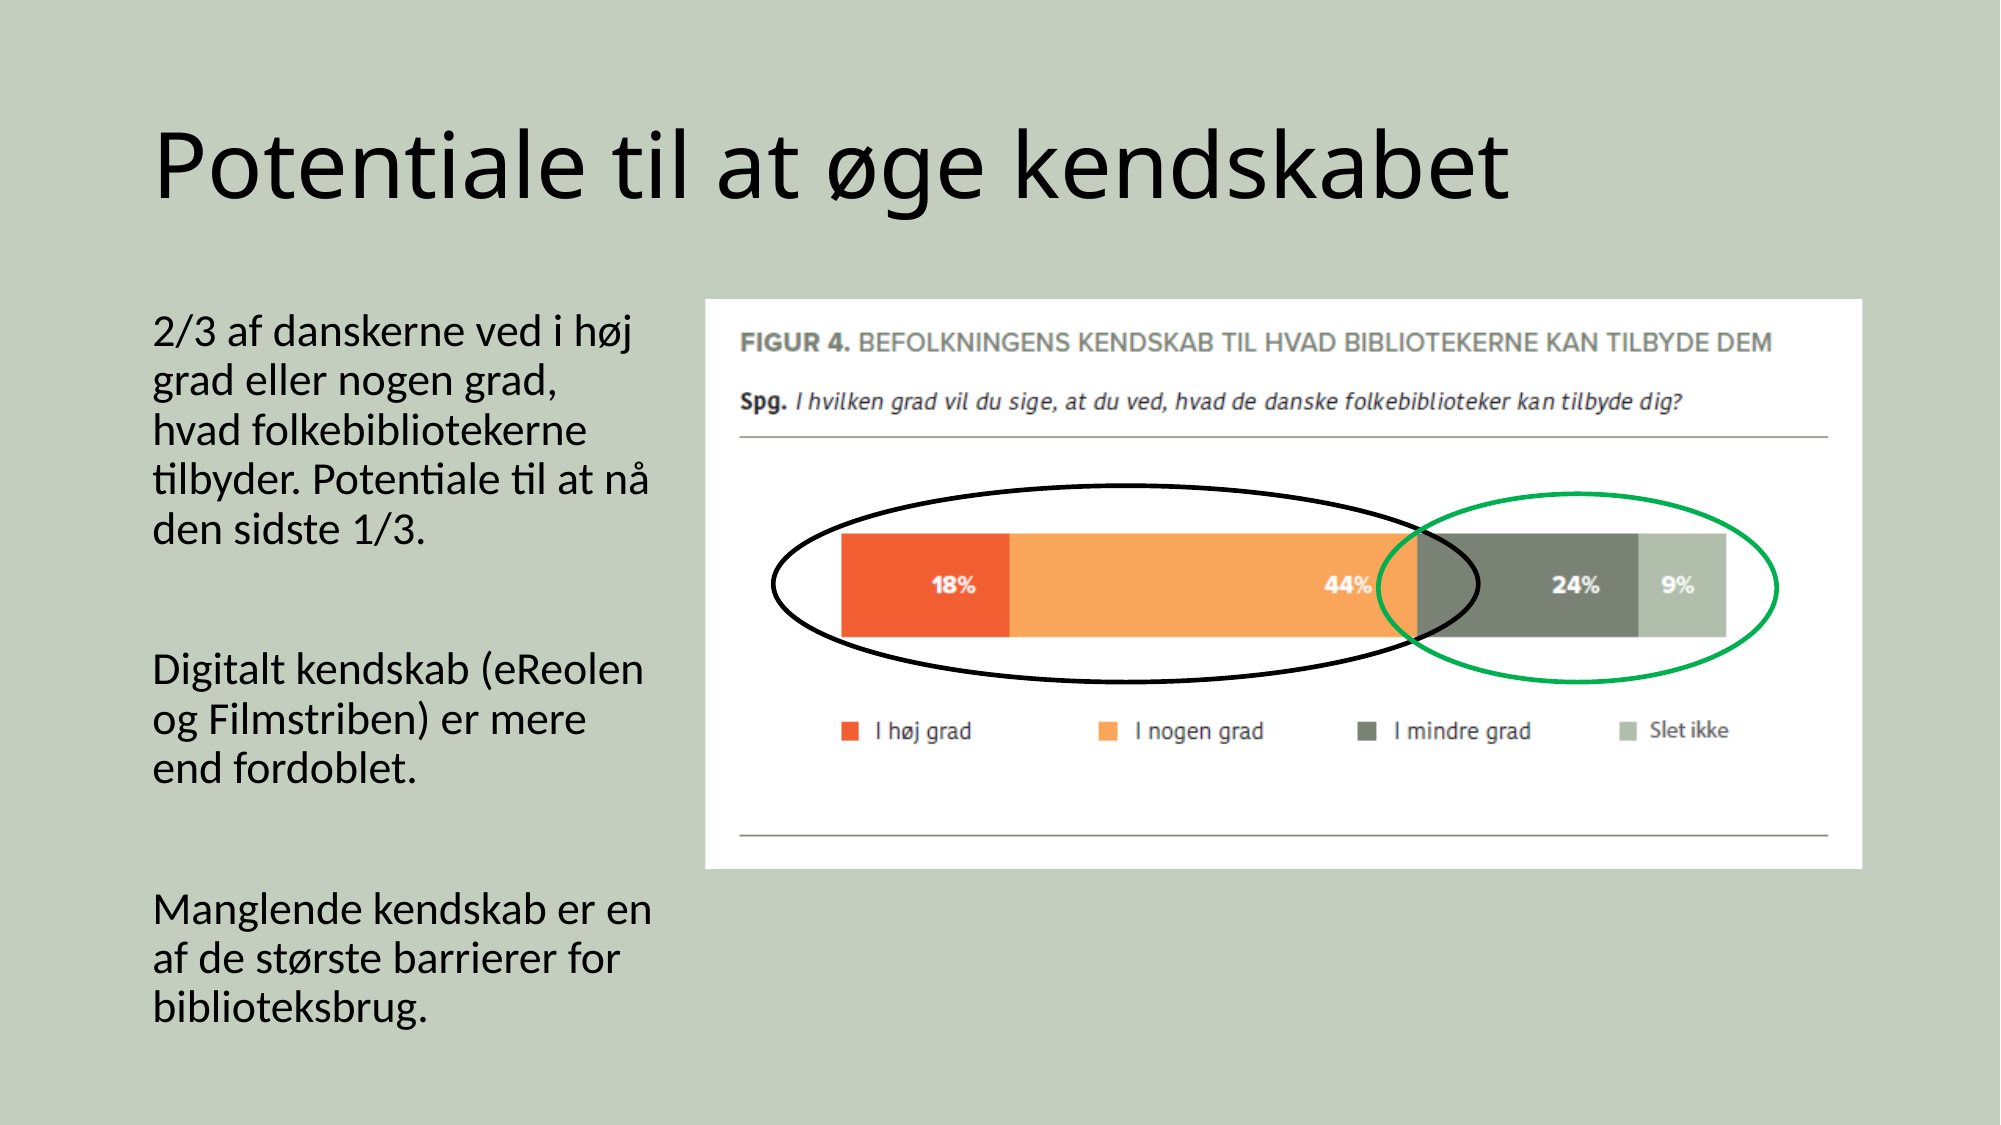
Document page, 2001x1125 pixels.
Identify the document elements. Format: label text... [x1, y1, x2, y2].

picture [705, 299, 1863, 869]
title Potentiale til at øge kendskabet [137, 59, 1863, 278]
list 2/3 af danskerne ved i høj grad eller nogen grad, hvad folkebibliotekerne tilbyder. Potentiale til at nå den sidste 1/3. Digitalt kendskab (eReolen og Filmstriben) er mere end fordoblet. Manglende kendskab er en af de største barrierer for biblioteksbrug. [137, 299, 670, 1014]
